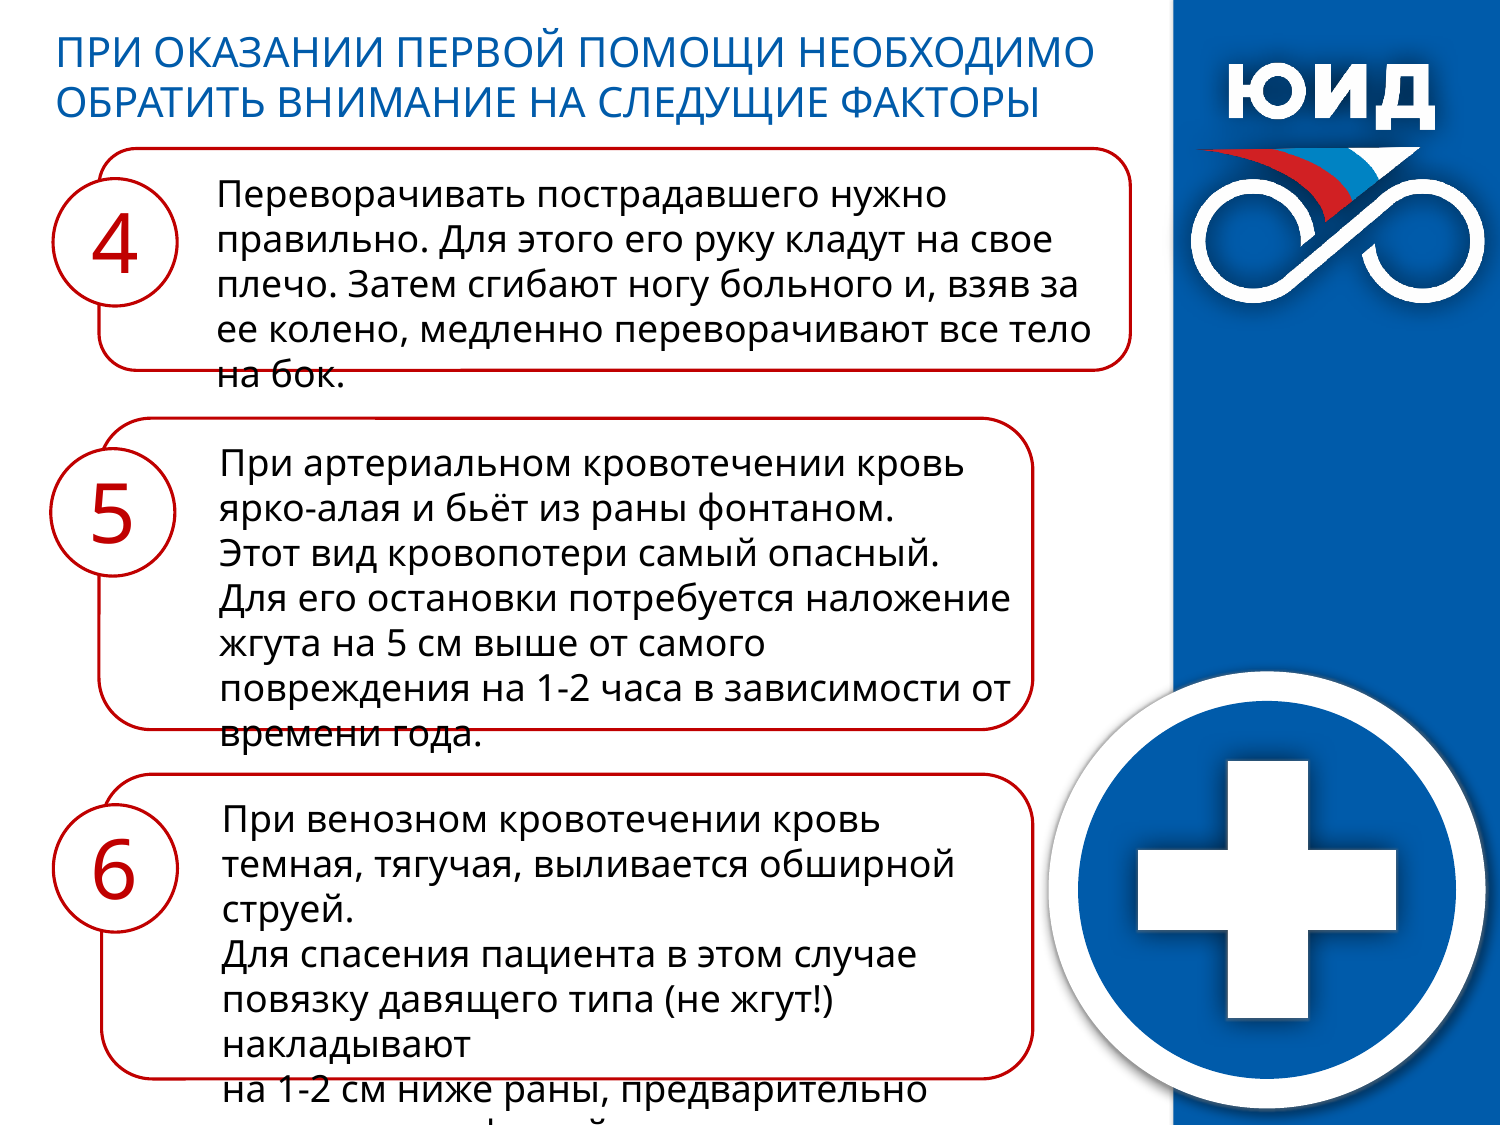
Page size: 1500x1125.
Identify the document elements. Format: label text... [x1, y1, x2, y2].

text_box [97, 147, 1048, 372]
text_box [52, 178, 178, 306]
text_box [50, 448, 175, 577]
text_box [1048, 0, 1500, 1125]
text_box Переворачивать пострадавшего нужно правильно. Для этого его руку кладут на свое плечо. Затем сгибают ногу больного и, взяв за ее колено, медленно переворачивают все тело на бок. [201, 162, 1048, 402]
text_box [53, 804, 178, 933]
text_box При артериальном кровотечении кровь ярко-алая и бьёт из раны фонтаном. Этот вид кровопотери самый опасный. Для его остановки потребуется наложение жгута на 5 см выше от самого повреждения на 1-2 часа в зависимости от времени года. [204, 431, 1033, 762]
text_box ПРИ ОКАЗАНИИ ПЕРВОЙ ПОМОЩИ НЕОБХОДИМО ОБРАТИТЬ ВНИМАНИЕ НА СЛЕДУЩИЕ ФАКТОРЫ [40, 17, 1048, 133]
text_box [97, 417, 1017, 731]
text_box При венозном кровотечении кровь темная, тягучая, выливается обширной струей. Для спасения пациента в этом случае повязку давящего типа (не жгут!) накладывают на 1-2 см ниже раны, предварительно закрыв ее салфеткой. [207, 787, 1033, 1125]
text_box [100, 773, 1018, 1080]
